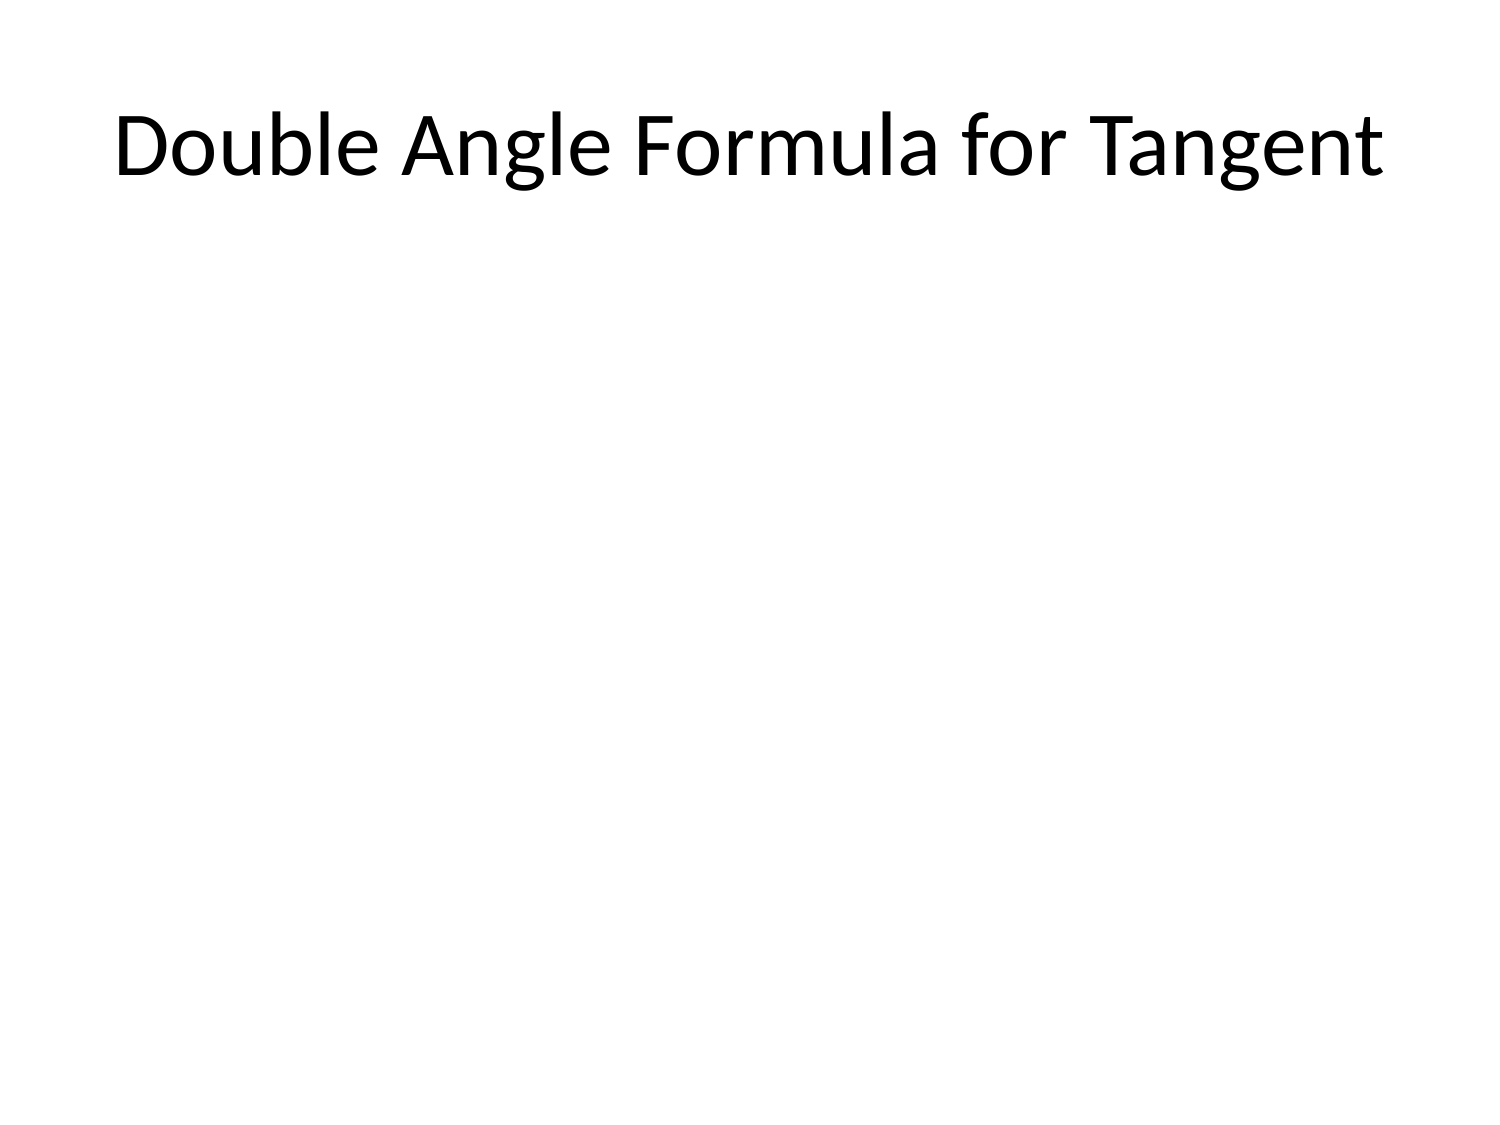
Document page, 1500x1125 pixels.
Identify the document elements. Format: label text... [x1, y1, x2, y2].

title Double Angle Formula for Tangent [75, 45, 1425, 233]
